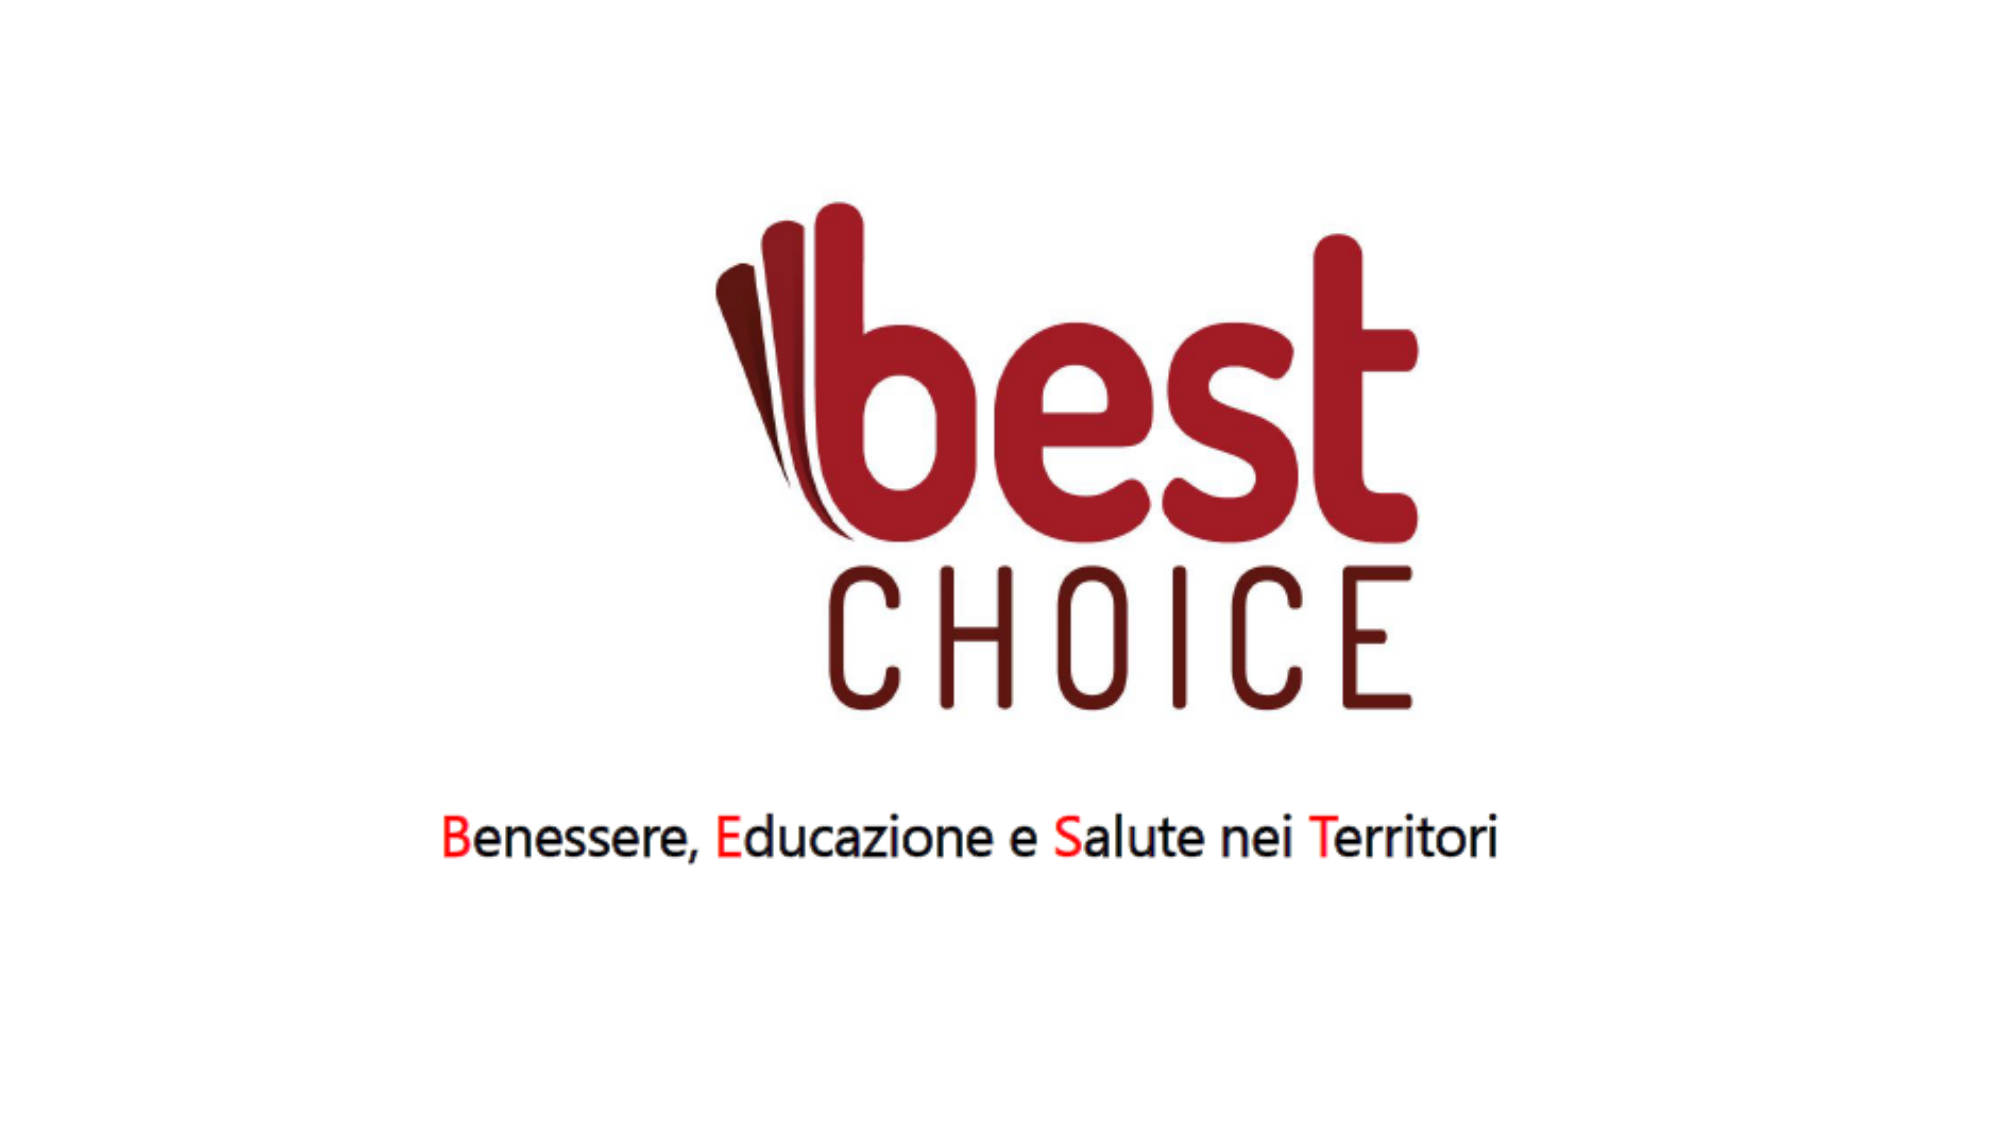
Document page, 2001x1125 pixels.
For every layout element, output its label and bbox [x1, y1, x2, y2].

picture [351, 147, 1592, 942]
